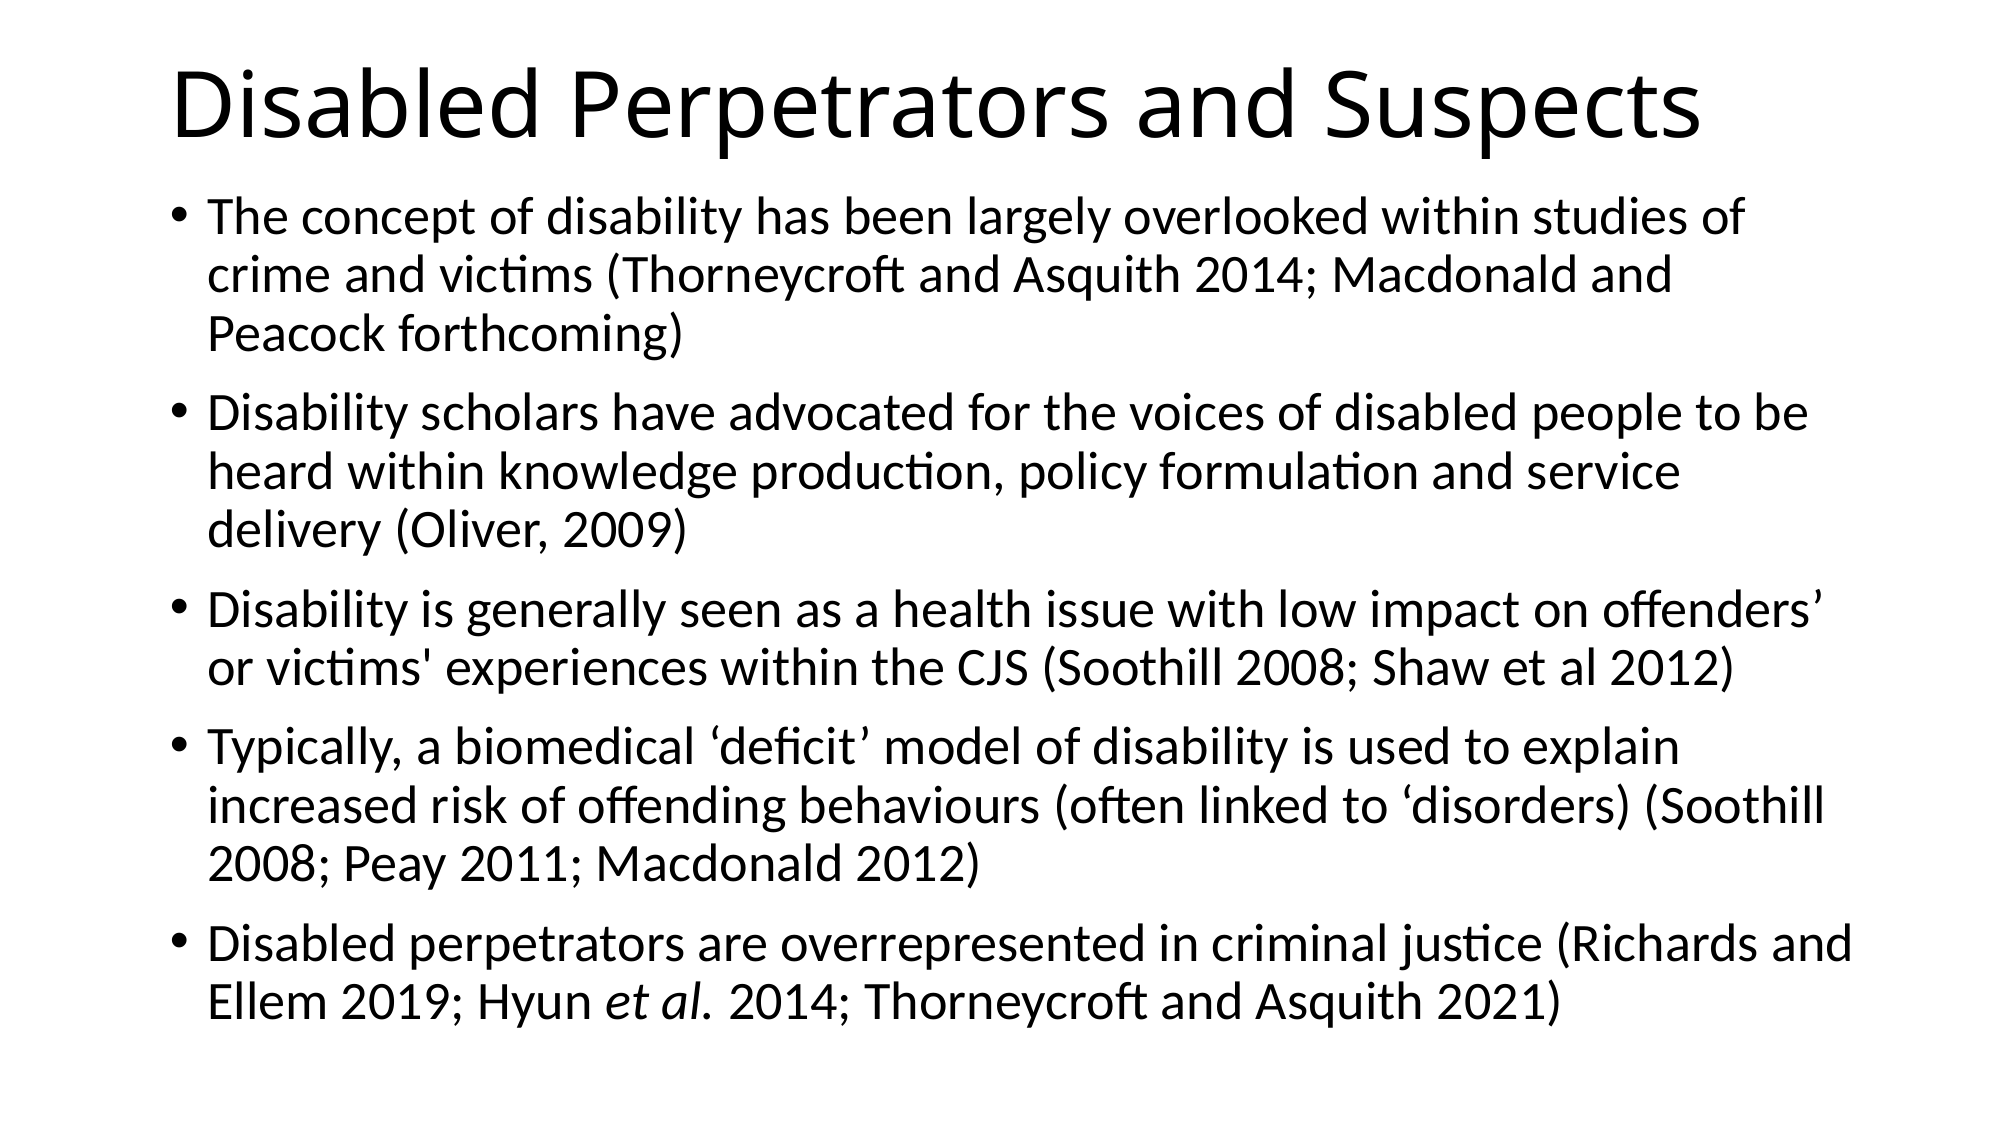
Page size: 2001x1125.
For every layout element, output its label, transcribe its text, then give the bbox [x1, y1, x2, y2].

list The concept of disability has been largely overlooked within studies of crime and victims (Thorneycroft and Asquith 2014; Macdonald and Peacock forthcoming) Disability scholars have advocated for the voices of disabled people to be heard within knowledge production, policy formulation and service delivery (Oliver, 2009) Disability is generally seen as a health issue with low impact on offenders’ or victims' experiences within the CJS (Soothill 2008; Shaw et al 2012) Typically, a biomedical ‘deficit’ model of disability is used to explain increased risk of offending behaviours (often linked to ‘disorders) (Soothill 2008; Peay 2011; Macdonald 2012) Disabled perpetrators are overrepresented in criminal justice (Richards and Ellem 2019; Hyun et al. 2014; Thorneycroft and Asquith 2021) [154, 180, 1880, 984]
title Disabled Perpetrators and Suspects [154, 34, 1880, 180]
